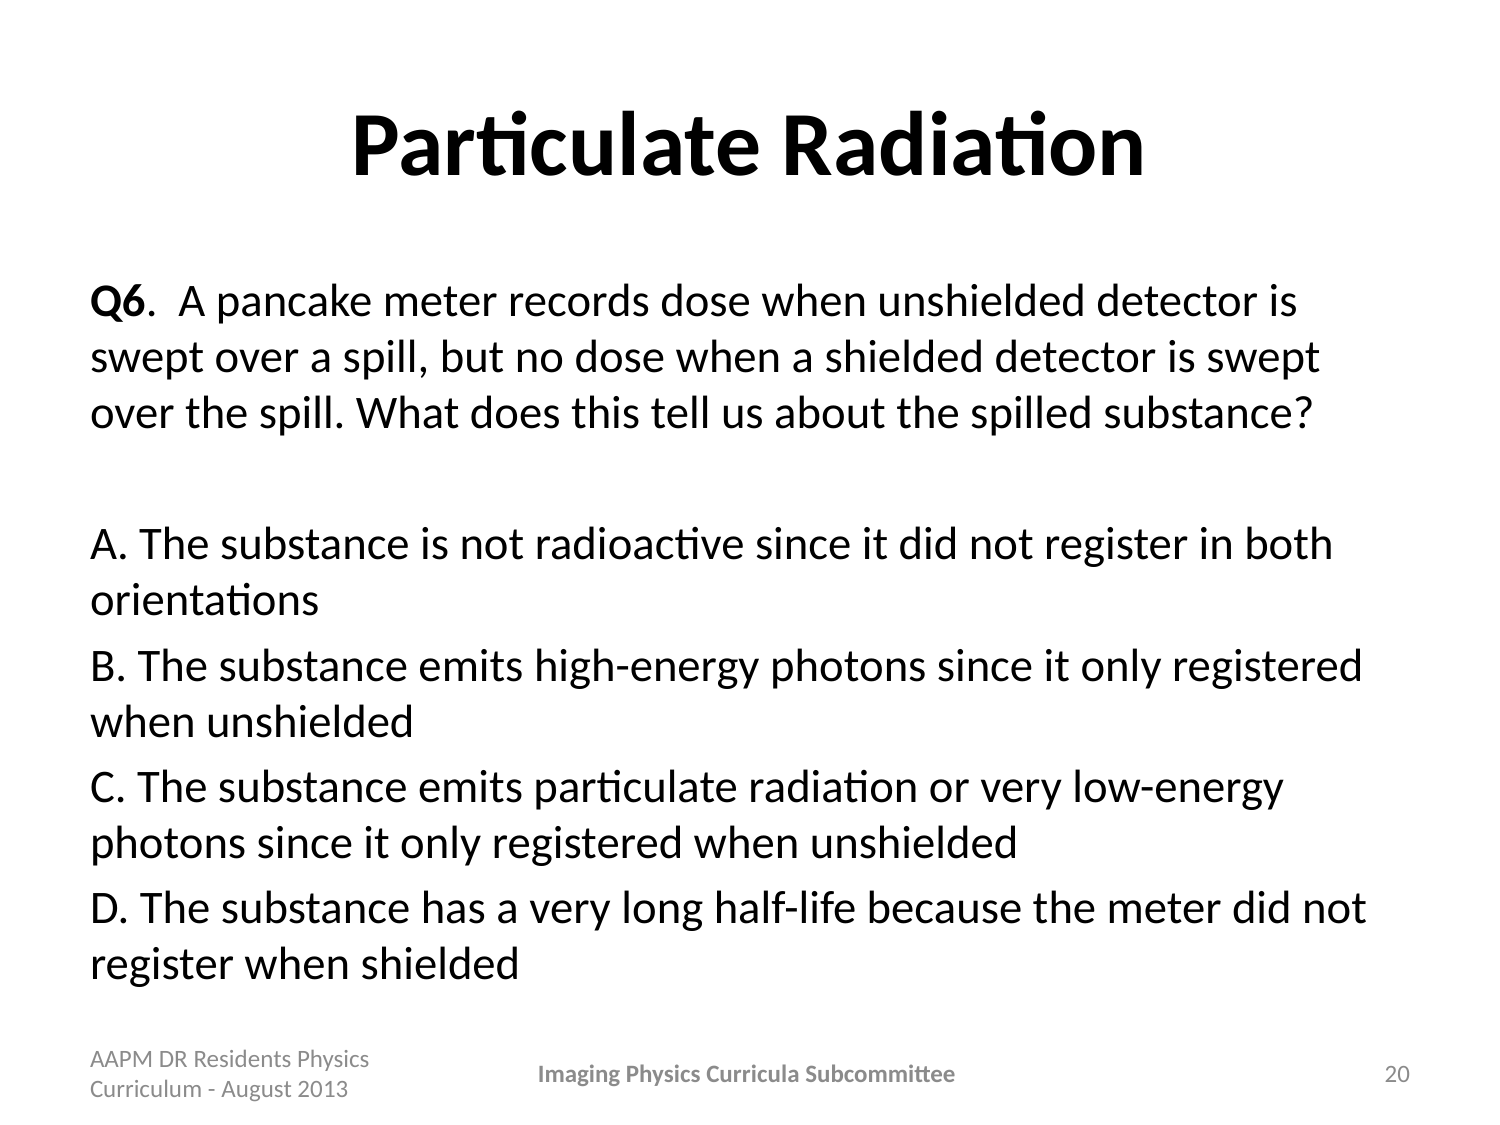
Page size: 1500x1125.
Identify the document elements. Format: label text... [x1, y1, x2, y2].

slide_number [75, 1042, 425, 1103]
list Q6. A pancake meter records dose when unshielded detector is swept over a spill, but no dose when a shielded detector is swept over the spill. What does this tell us about the spilled substance? A. The substance is not radioactive since it did not register in both orientations B. The substance emits high-energy photons since it only registered when unshielded C. The substance emits particulate radiation or very low-energy photons since it only registered when unshielded D. The substance has a very long half-life because the meter did not register when shielded [75, 262, 1425, 1005]
footer Imaging Physics Curricula Subcommittee [512, 1042, 988, 1103]
slide_number 20 [1074, 1042, 1425, 1103]
title Particulate Radiation [75, 45, 1425, 233]
